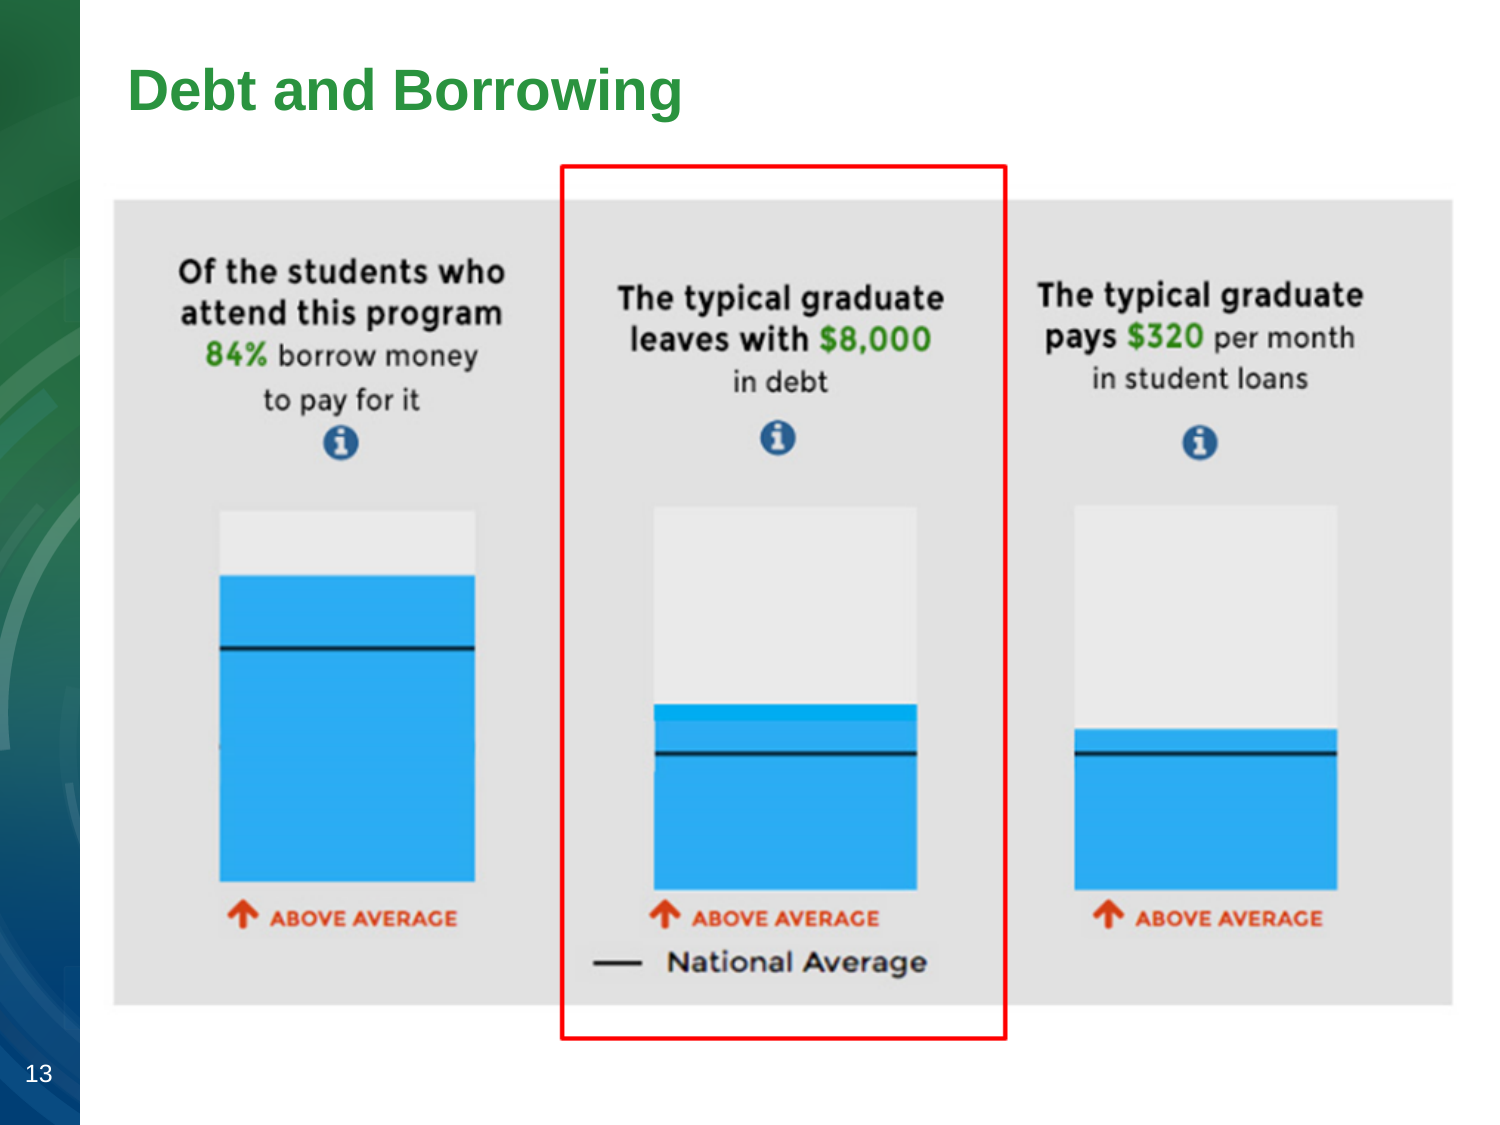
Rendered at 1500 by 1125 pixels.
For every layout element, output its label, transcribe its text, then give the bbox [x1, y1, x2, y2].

picture [0, 0, 80, 1125]
slide_number 13 [1, 1042, 54, 1103]
picture [88, 126, 1473, 1073]
title Debt and Borrowing [112, 45, 1444, 125]
